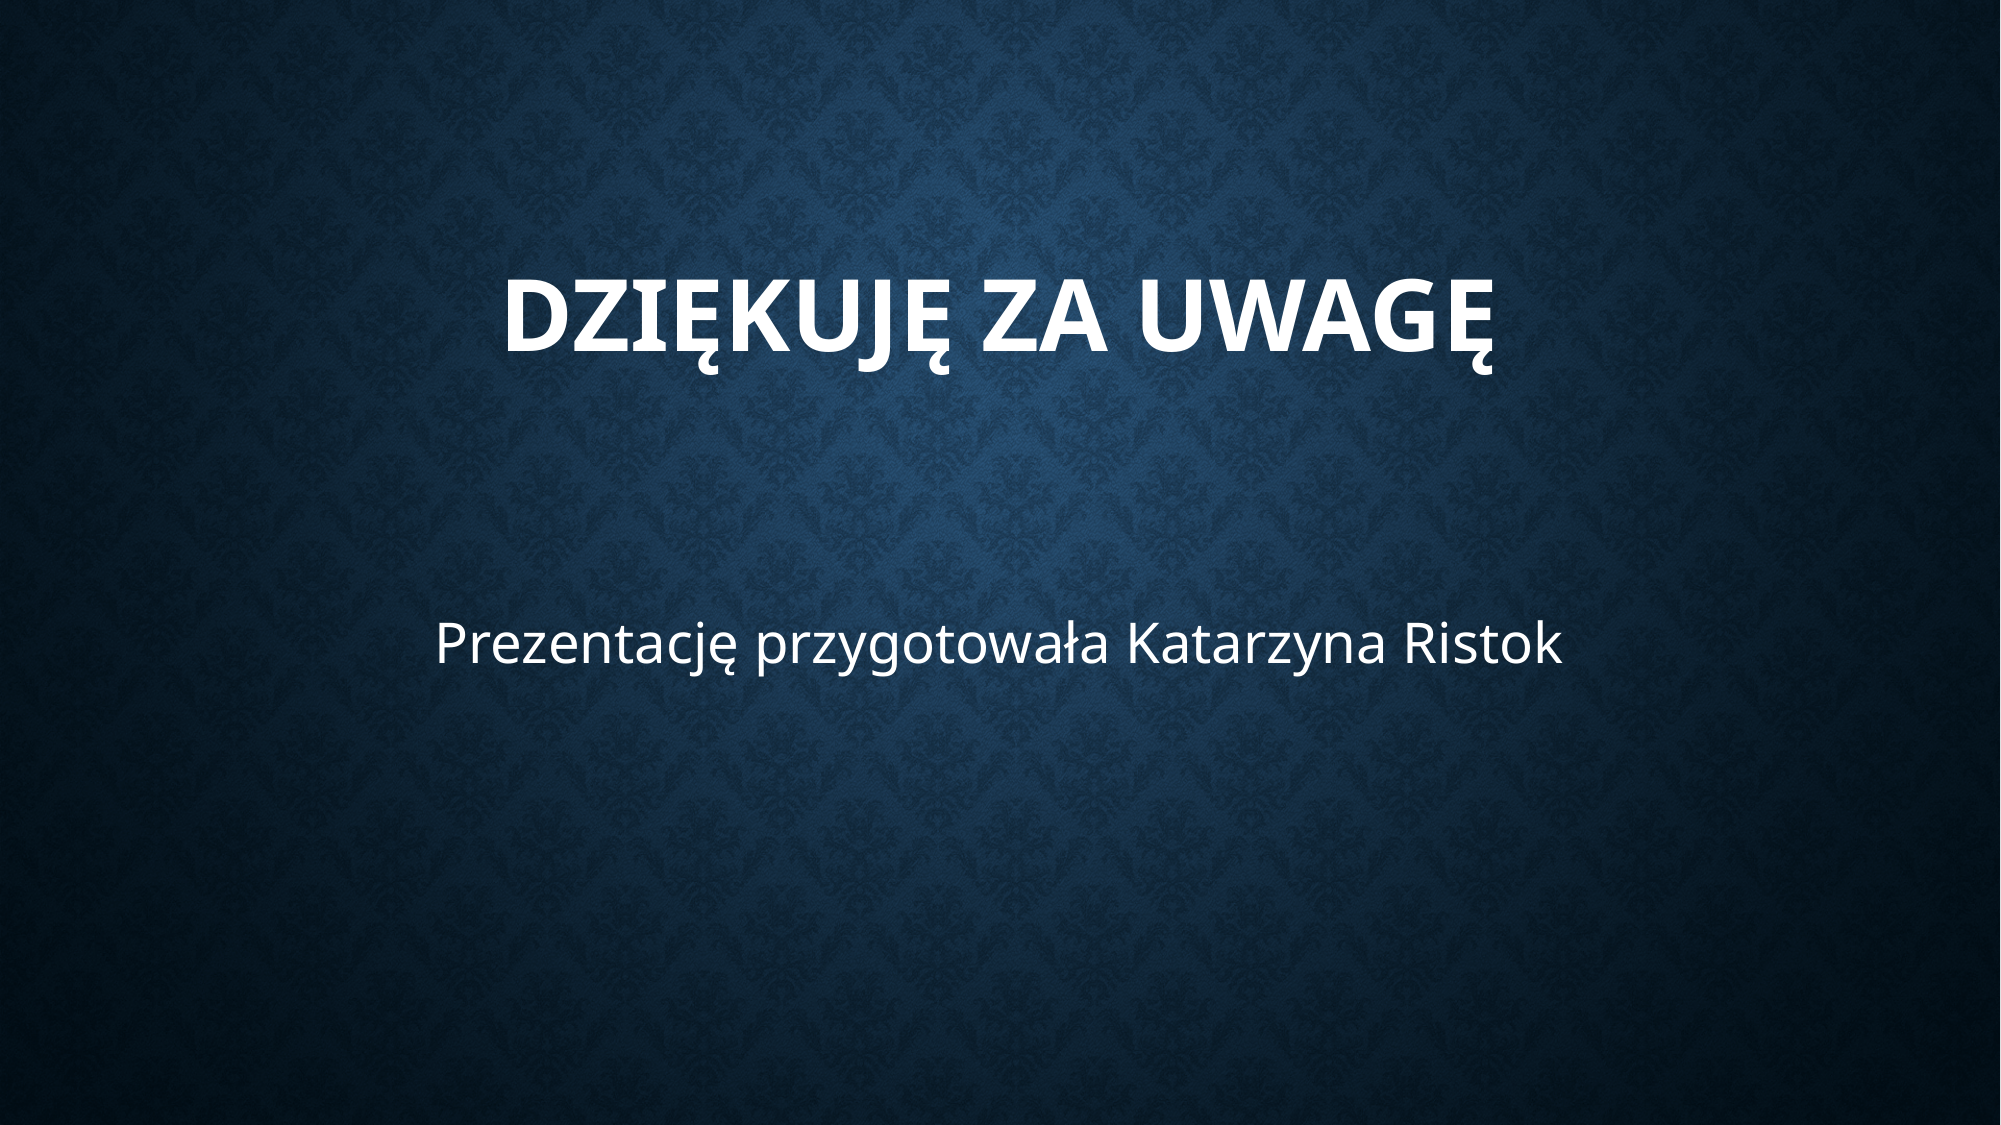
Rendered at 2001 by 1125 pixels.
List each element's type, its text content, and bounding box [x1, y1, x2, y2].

list Prezentację przygotowała Katarzyna Ristok [149, 586, 1849, 950]
title DZIĘKUJĘ ZA UWAGĘ [149, 99, 1849, 539]
